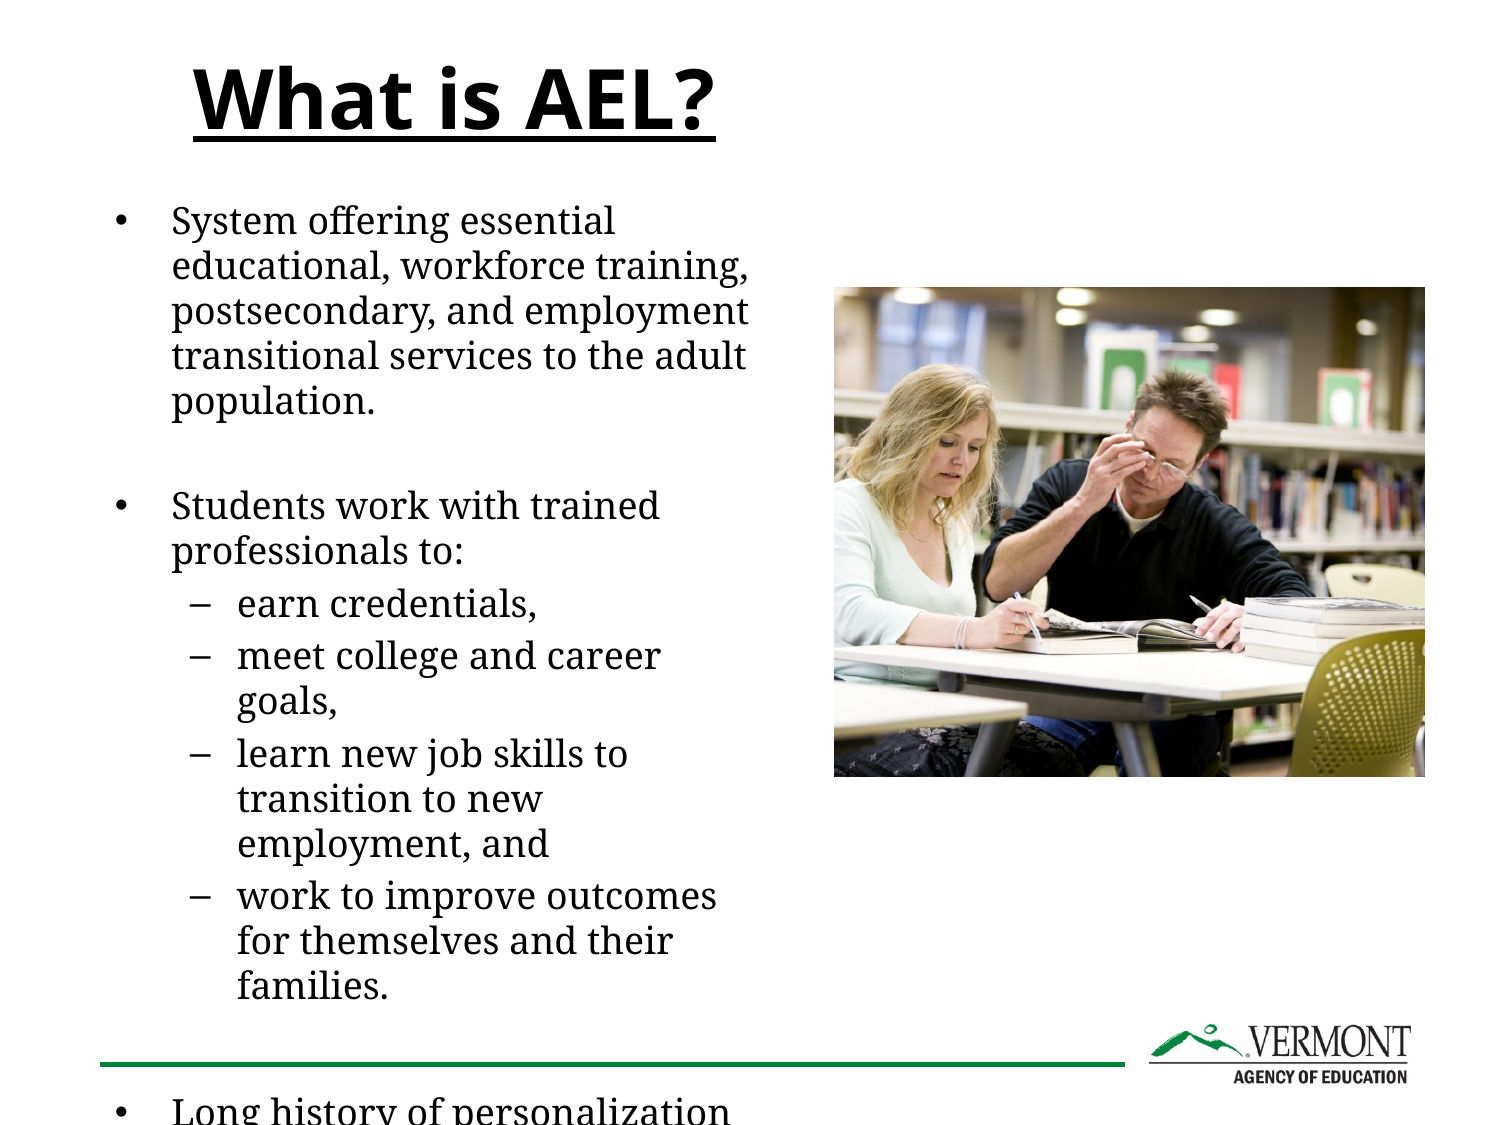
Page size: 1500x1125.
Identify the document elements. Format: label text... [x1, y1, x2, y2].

list System offering essential educational, workforce training, postsecondary, and employment transitional services to the adult population. Students work with trained professionals to: earn credentials, meet college and career goals, learn new job skills to transition to new employment, and work to improve outcomes for themselves and their families. Long history of personalization in Vermont [99, 189, 788, 988]
picture [834, 287, 1426, 777]
picture [1149, 1024, 1411, 1101]
title What is AEL? [0, 2, 1130, 190]
